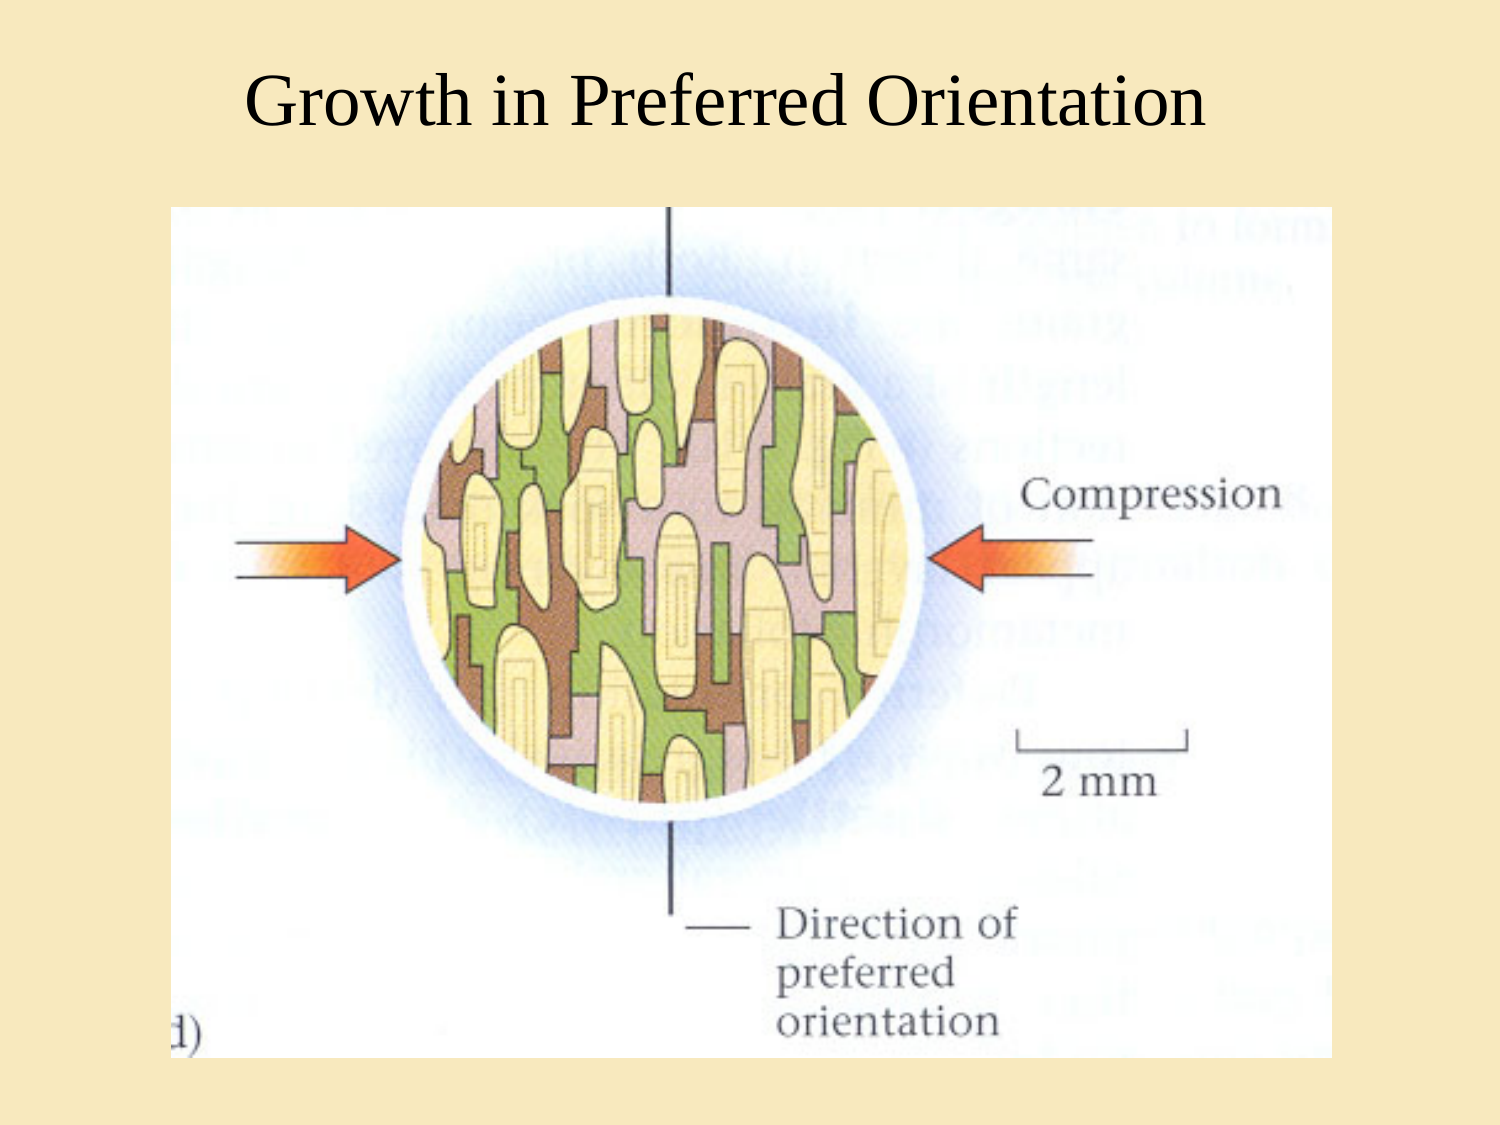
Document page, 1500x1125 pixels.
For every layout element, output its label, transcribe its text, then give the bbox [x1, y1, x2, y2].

picture [170, 207, 1332, 1058]
text_box Growth in Preferred Orientation [229, 42, 1224, 148]
